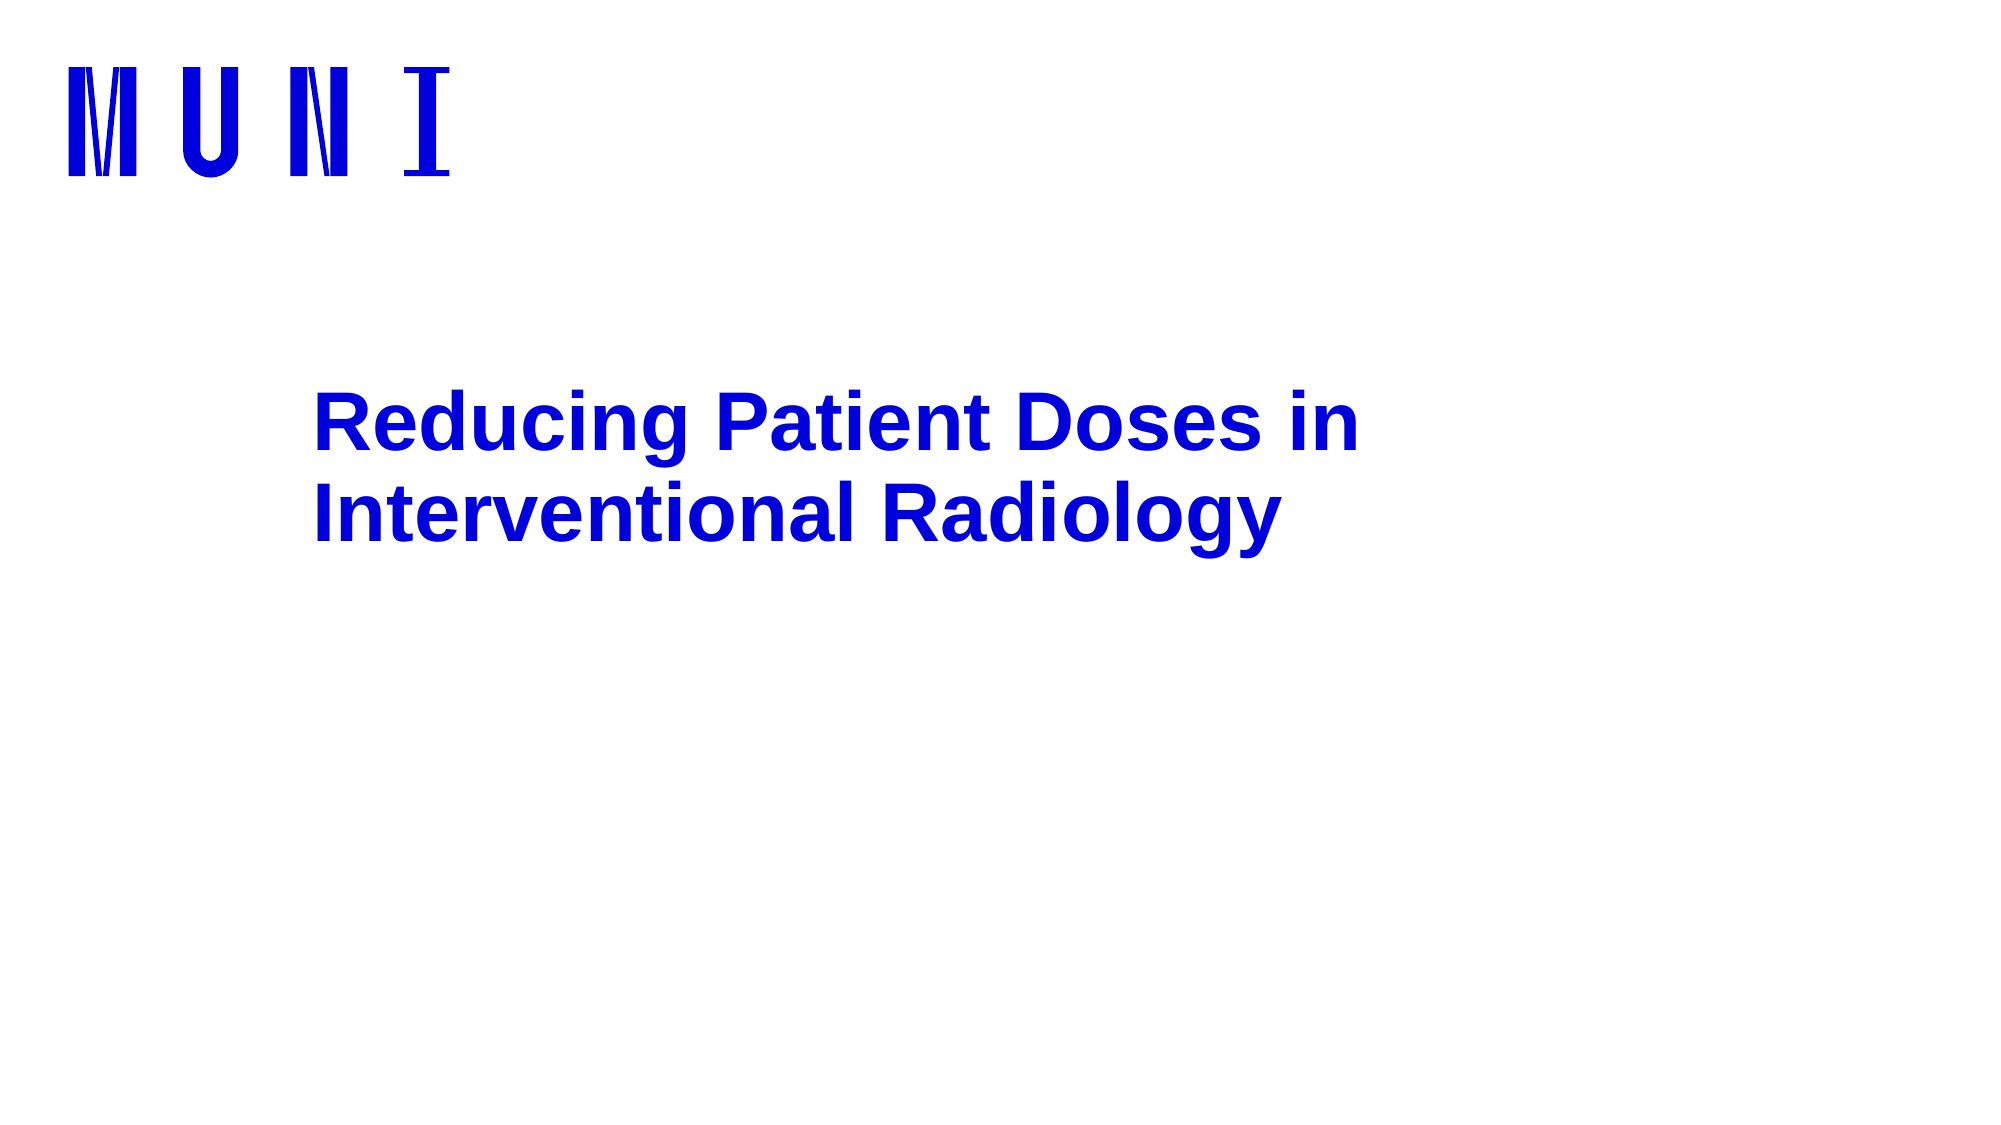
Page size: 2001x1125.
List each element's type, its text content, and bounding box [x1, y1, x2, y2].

title Reducing Patient Doses in Interventional Radiology [312, 375, 1650, 625]
